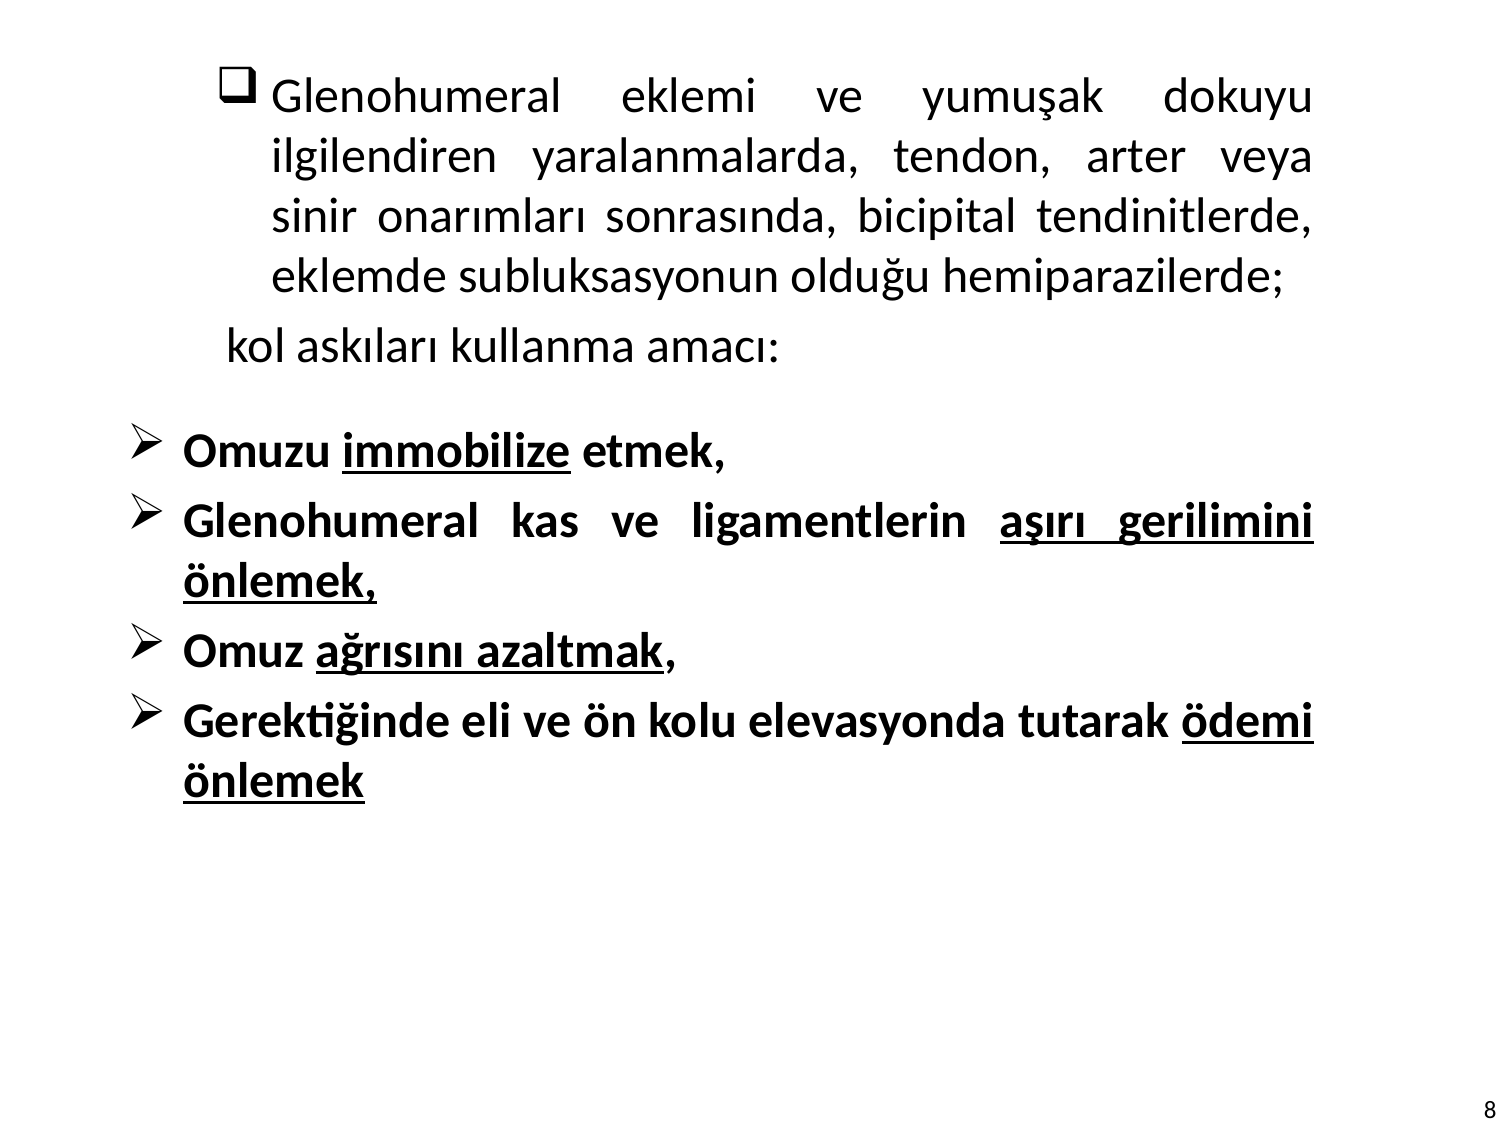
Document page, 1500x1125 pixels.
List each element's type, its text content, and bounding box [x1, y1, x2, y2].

text_box Omuzu immobilize etmek, Glenohumeral kas ve ligamentlerin aşırı gerilimini önlemek, Omuz ağrısını azaltmak, Gerektiğinde eli ve ön kolu elevasyonda tutarak ödemi önlemek [112, 410, 1329, 1125]
slide_number 8 [1417, 1078, 1500, 1125]
list Glenohumeral eklemi ve yumuşak dokuyu ilgilendiren yaralanmalarda, tendon, arter veya sinir onarımları sonrasında, bicipital tendinitlerde, eklemde subluksasyonun olduğu hemiparazilerde; kol askıları kullanma amacı: [200, 54, 1329, 410]
